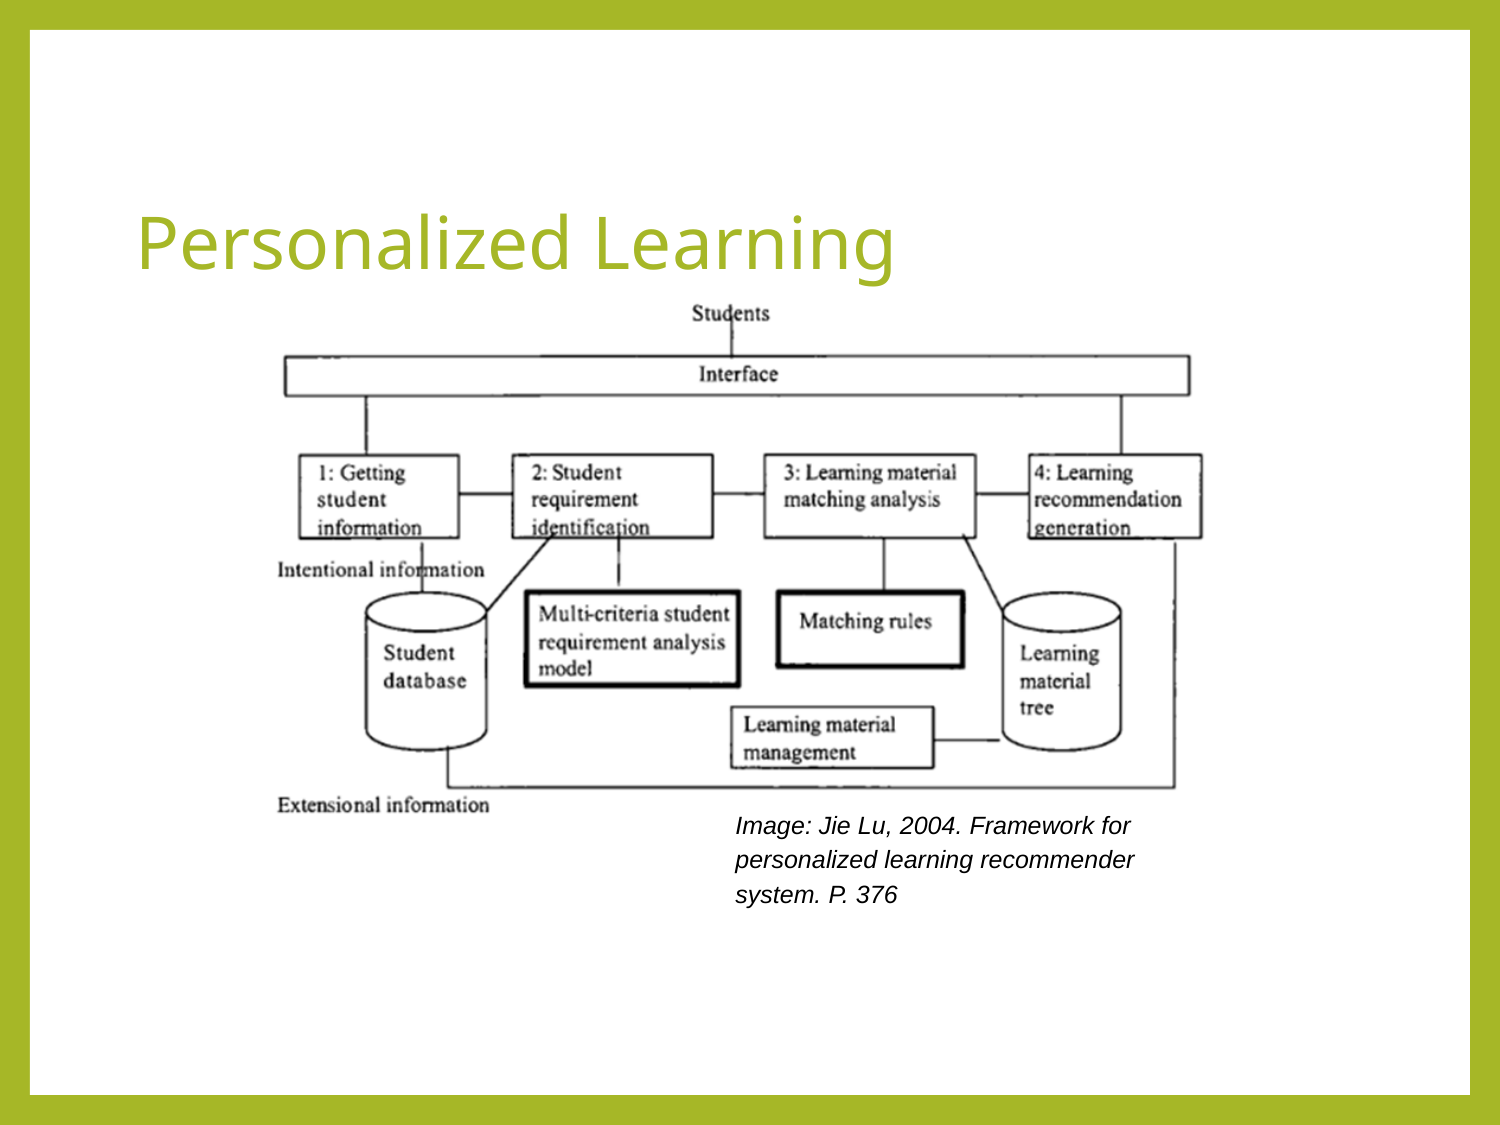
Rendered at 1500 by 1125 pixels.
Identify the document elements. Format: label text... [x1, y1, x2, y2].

text_box Image: Jie Lu, 2004. Framework for personalized learning recommender system. P. 376 [720, 833, 1213, 979]
title Personalized Learning [120, 181, 1372, 311]
picture [250, 291, 1234, 824]
